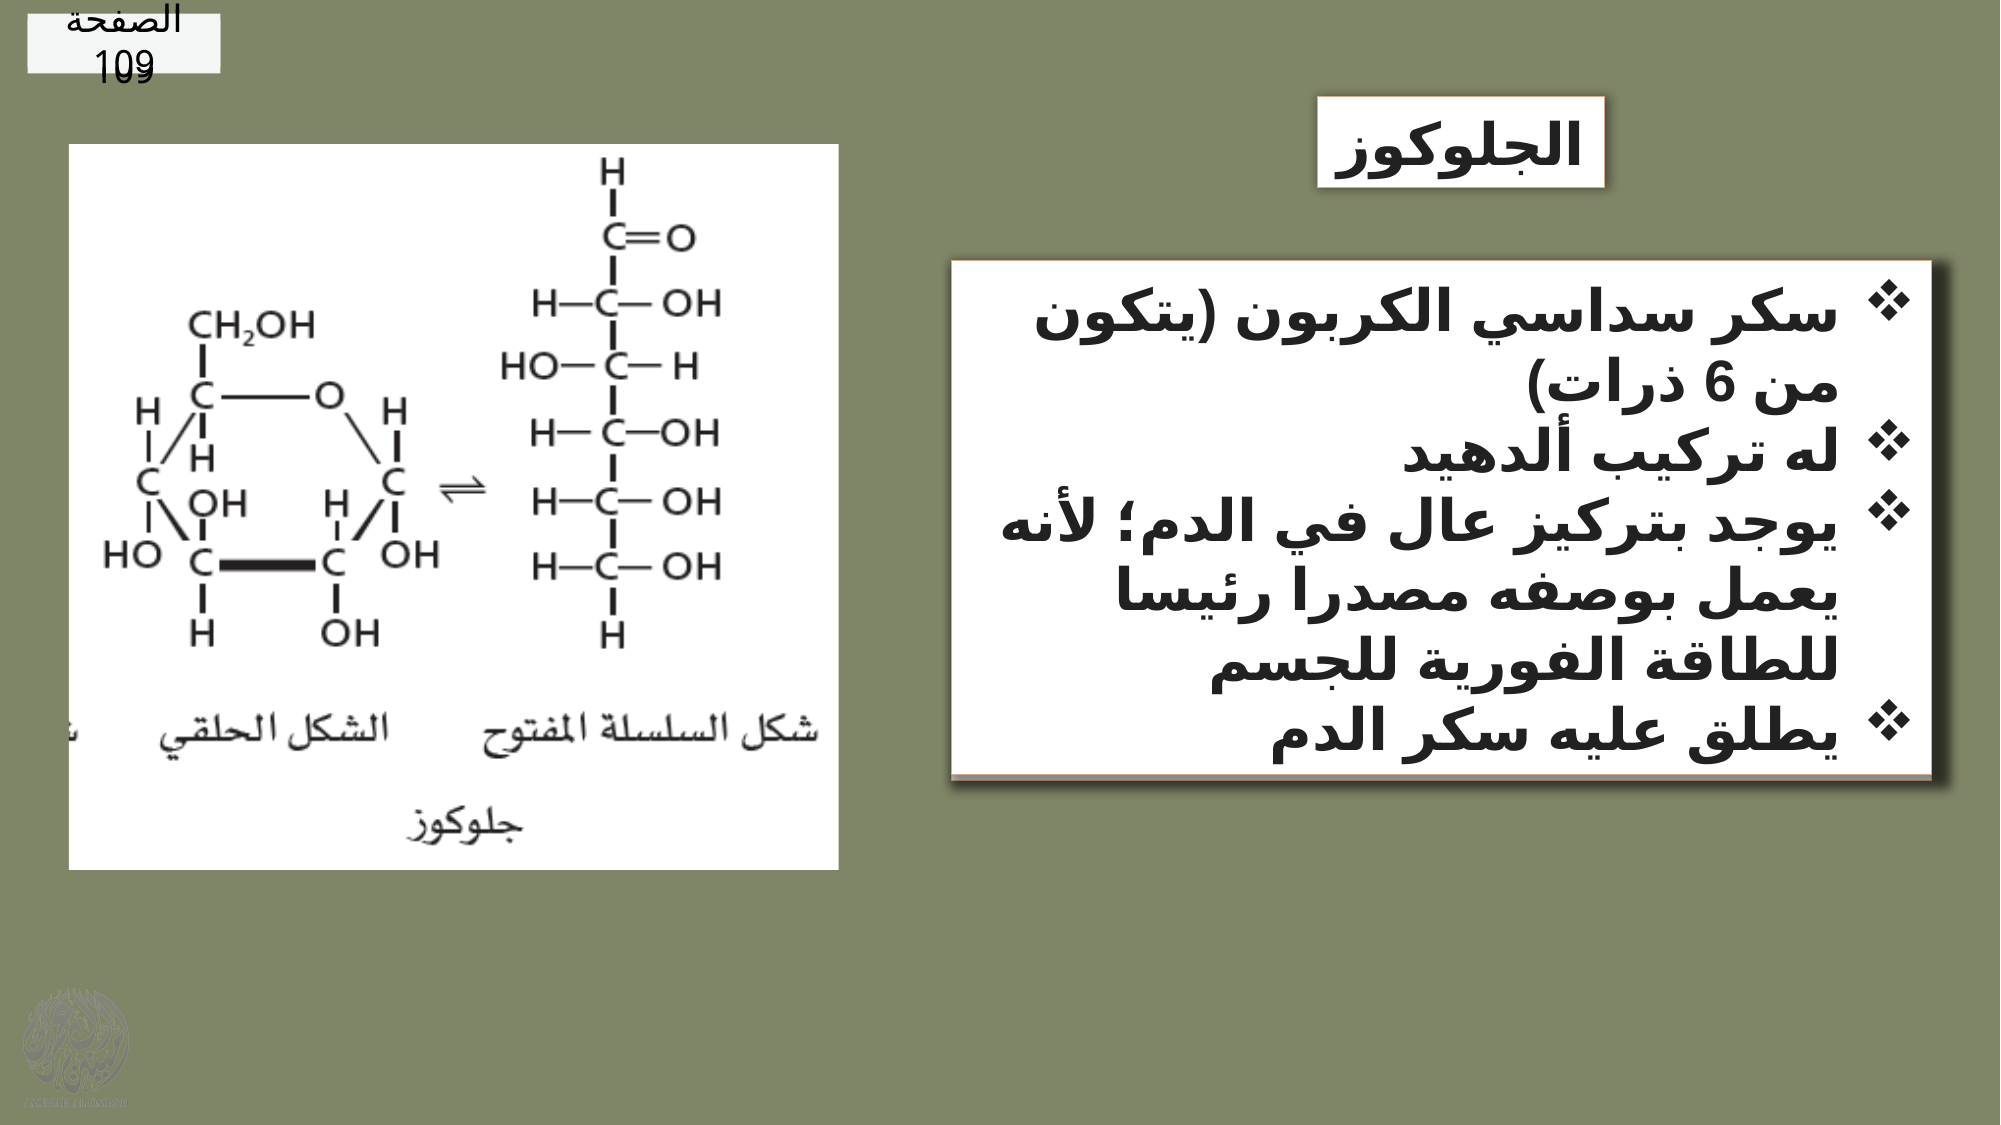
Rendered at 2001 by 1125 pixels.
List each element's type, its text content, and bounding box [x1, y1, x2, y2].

text_box الجلوكوز [1317, 96, 1605, 188]
text_box الصفحة 109 [26, 12, 221, 68]
text_box سكر سداسي الكربون (يتكون من 6 ذرات) له تركيب ألدهيد يوجد بتركيز عال في الدم؛ لأنه يعمل بوصفه مصدرا رئيسا للطاقة الفورية للجسم يطلق عليه سكر الدم [951, 260, 1932, 775]
picture [68, 144, 839, 870]
text_box الصفحة 109 [26, 68, 221, 74]
